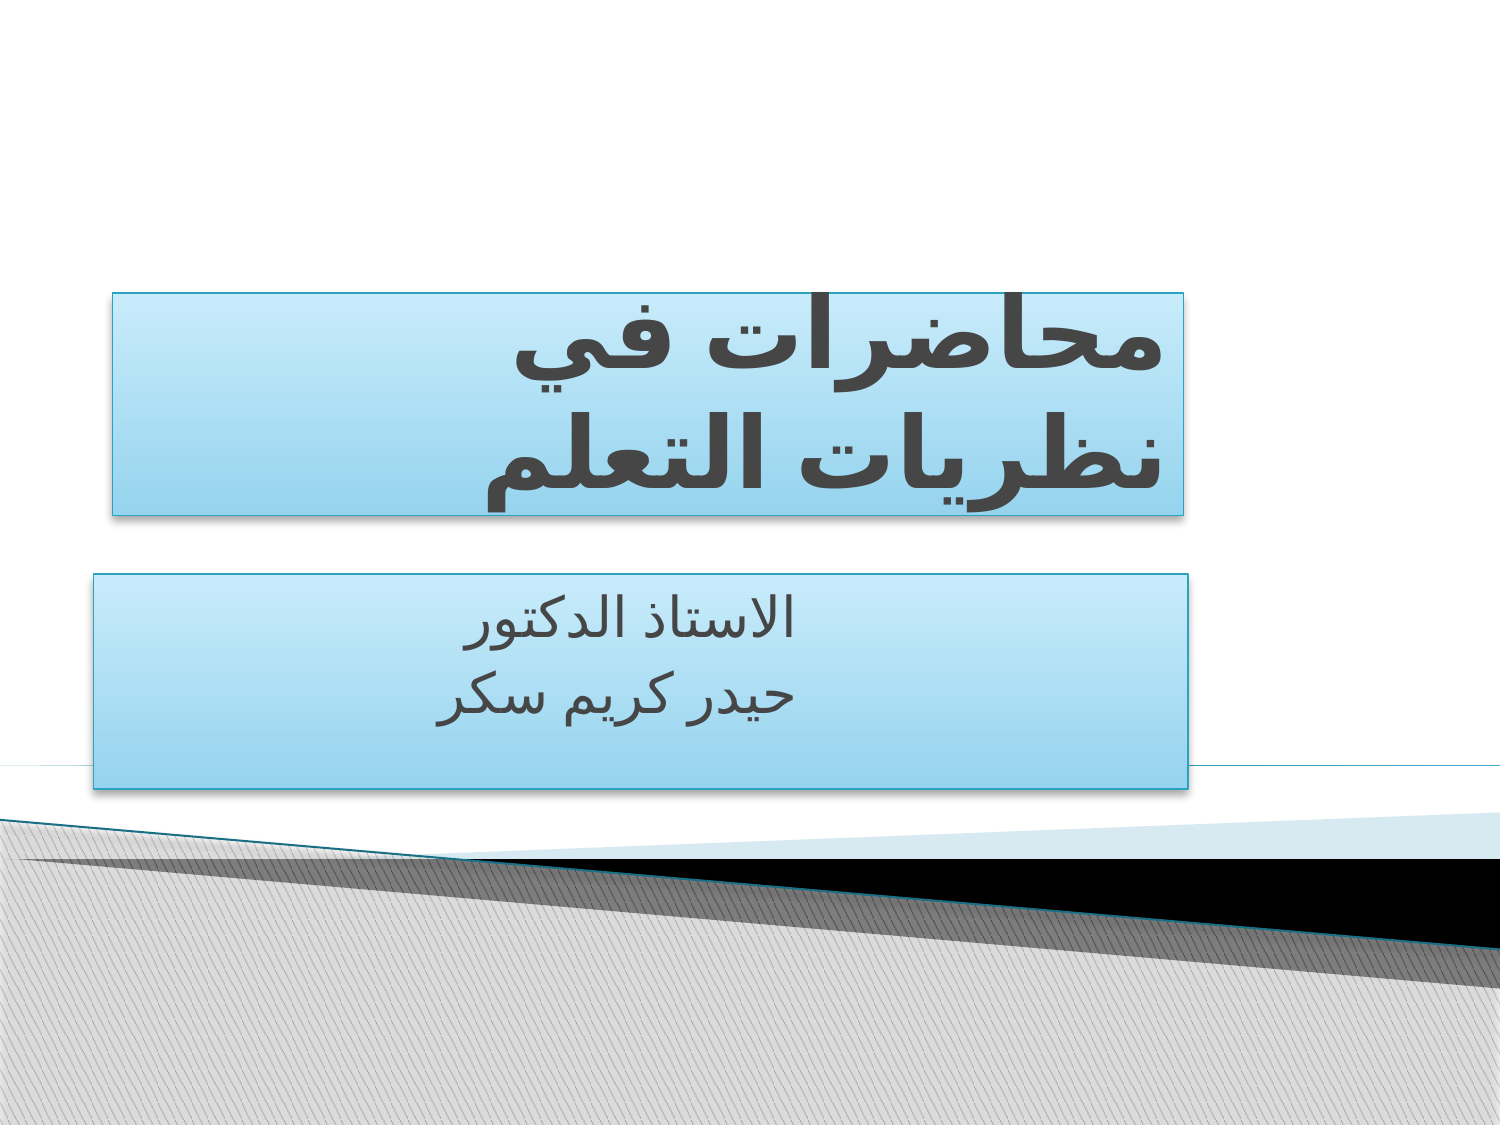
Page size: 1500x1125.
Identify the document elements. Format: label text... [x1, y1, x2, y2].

picture [5, 859, 1500, 989]
title محاضرات في نظريات التعلم [112, 292, 1184, 516]
subtitle الاستاذ الدكتور حيدر كريم سكر [93, 573, 1189, 790]
